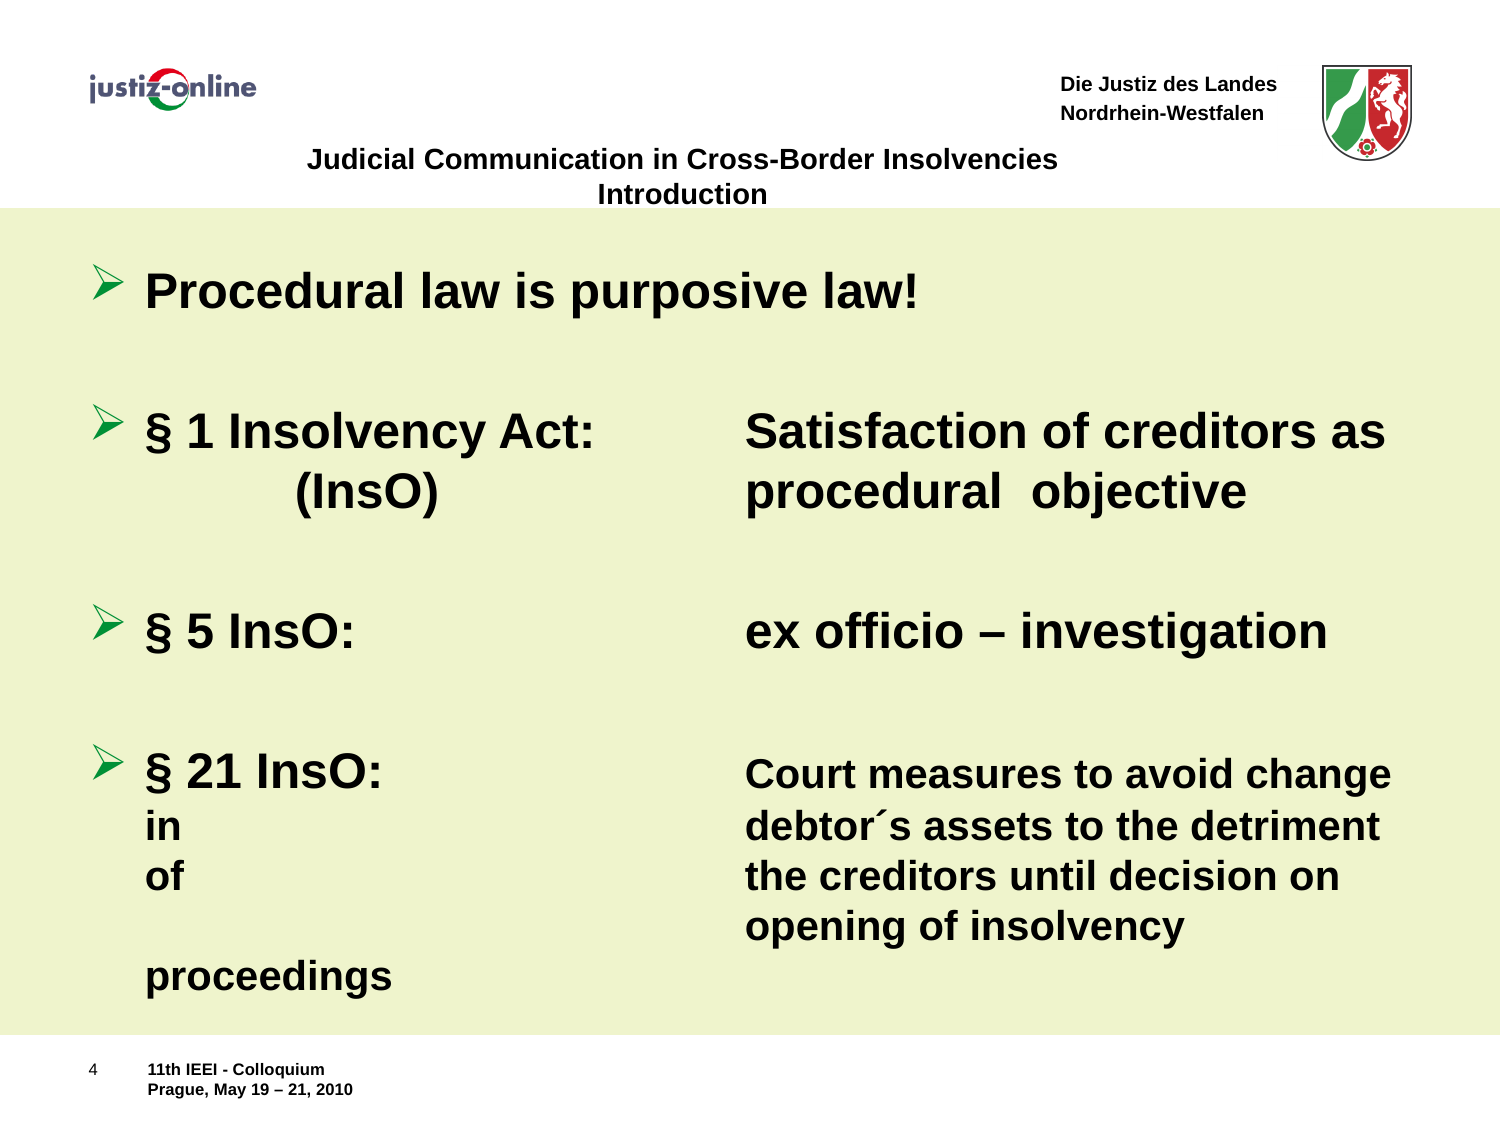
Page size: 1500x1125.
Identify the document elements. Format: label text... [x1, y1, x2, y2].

list Procedural law is purposive law! § 1 Insolvency Act: Satisfaction of creditors as (InsO) procedural objective § 5 InsO: ex officio – investigation § 21 InsO: Court measures to avoid change in debtor´s assets to the detriment of the creditors until decision on opening of insolvency proceedings [88, 292, 1412, 1036]
footer 11th IEEI - Colloquium Prague, May 19 – 21, 2010 [147, 1058, 491, 1115]
picture [1277, 65, 1412, 161]
slide_number 4 [88, 1058, 137, 1115]
title Judicial Communication in Cross-Border Insolvencies Introduction [88, 140, 1278, 223]
picture [88, 66, 257, 112]
